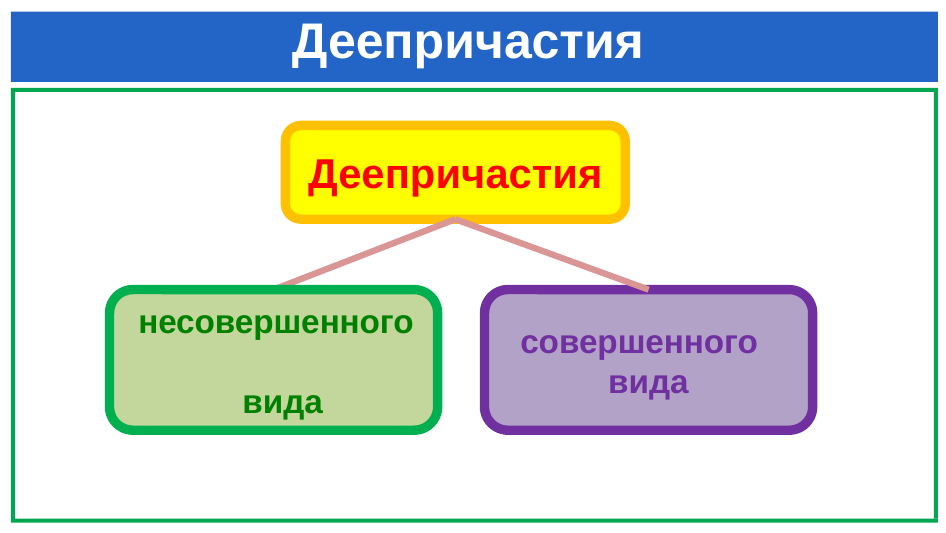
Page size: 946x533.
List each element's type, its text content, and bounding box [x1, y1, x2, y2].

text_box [329, 163, 400, 346]
title Деепричастия [0, 8, 946, 69]
text_box несовершенного вида [107, 287, 440, 433]
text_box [516, 157, 588, 352]
text_box совершенного вида [482, 287, 815, 433]
text_box Деепричастия [283, 123, 628, 222]
